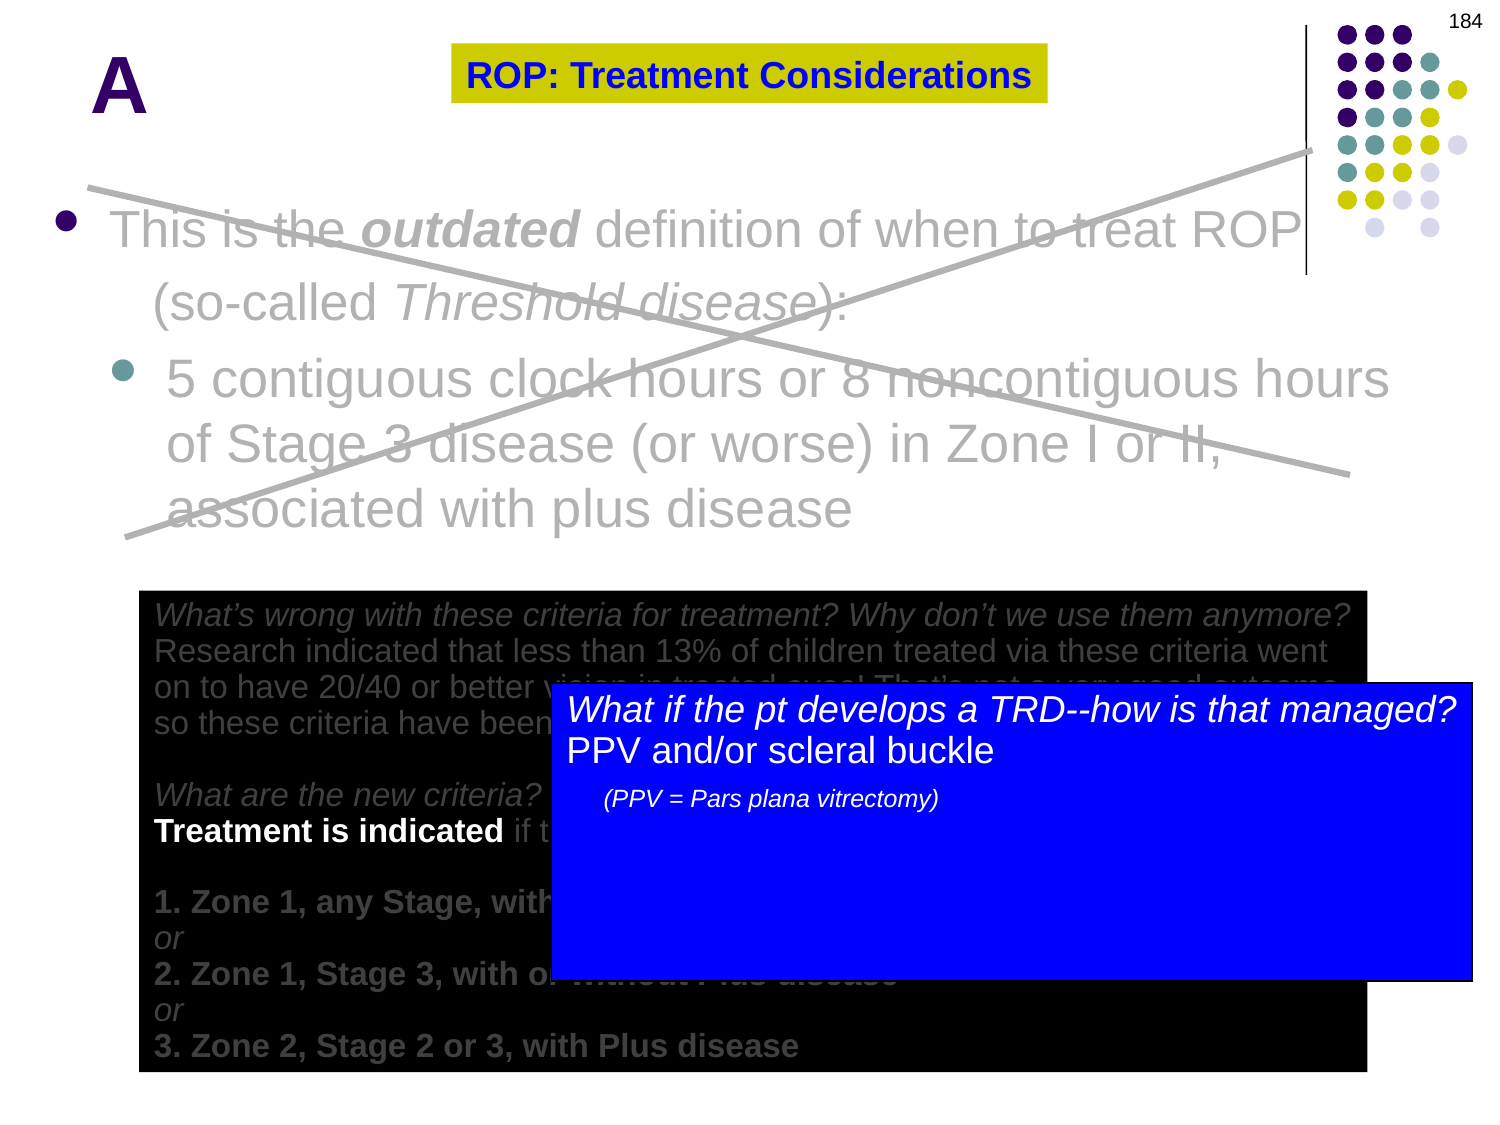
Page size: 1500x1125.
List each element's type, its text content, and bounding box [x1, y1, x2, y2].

text_box ROP: Treatment Considerations [451, 43, 1048, 104]
list This is the outdated definition of when to treat ROP (so-called Threshold disease): 5 contiguous clock hours or 8 noncontiguous hours of Stage 3 disease (or worse) in Zone I or II, associated with plus disease [37, 187, 1463, 1063]
text_box What if the pt develops a TRD--how is that managed? PPV and/or scleral buckle Is it effective? Not so much. Only 30% of cases achieve anatomic reattachment; of these, only 25% are still attached at 5 years, and only 10% have ambulatory vision [551, 683, 1472, 981]
title A [75, 20, 1313, 138]
text_box What’s wrong with these criteria for treatment? Why don’t we use them anymore? Research indicated that less than 13% of children treated via these criteria went on to have 20/40 or better vision in treated eyes! That’s not a very good outcome, so these criteria have been revised. What are the new criteria? Treatment is indicated if the ROP meets one of three criteria: 1. Zone 1, any Stage, with Plus disease or 2. Zone 1, Stage 3, with or without Plus disease or 3. Zone 2, Stage 2 or 3, with Plus disease [139, 1063, 1368, 1073]
text_box (PPV = Pars plana vitrectomy) [588, 774, 955, 820]
slide_number 184 [1147, 0, 1498, 75]
